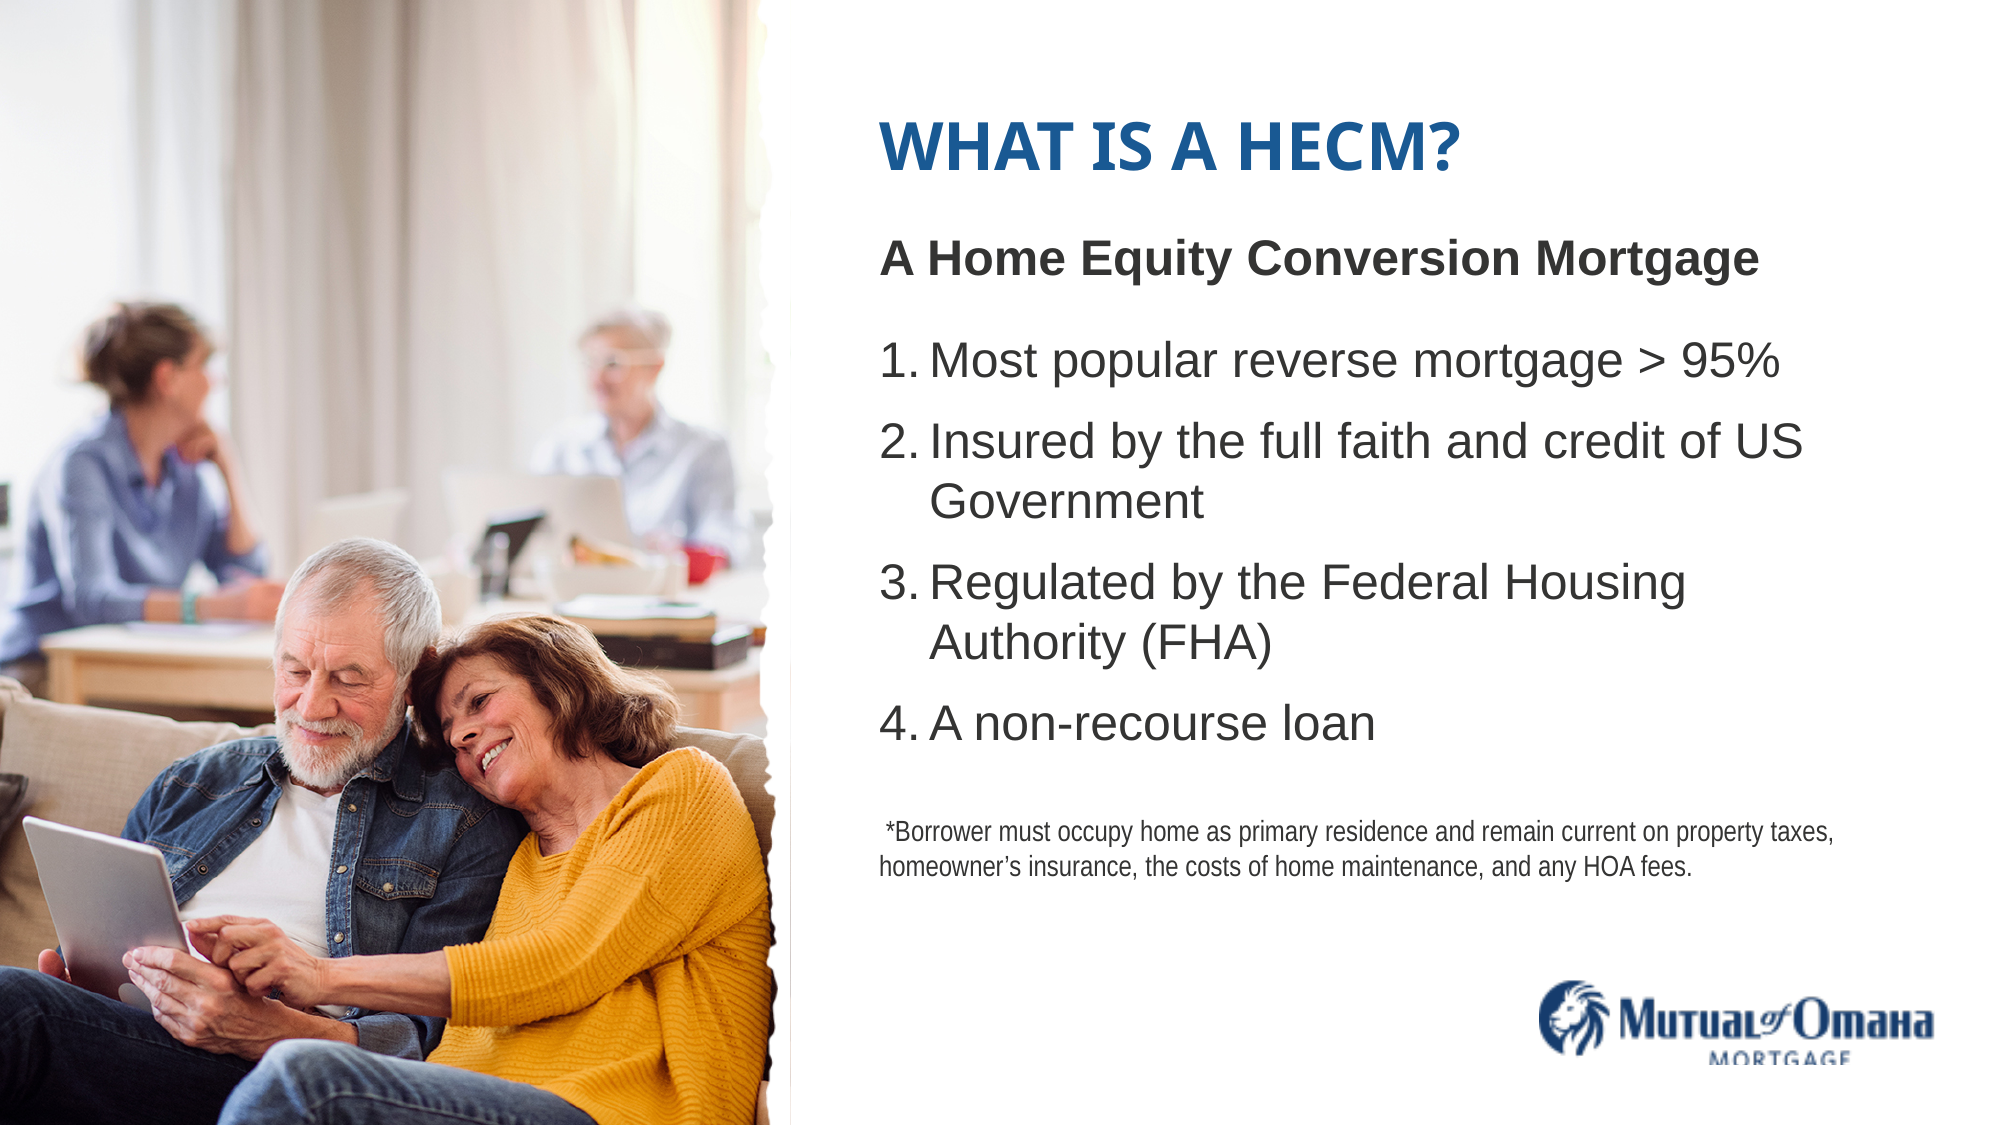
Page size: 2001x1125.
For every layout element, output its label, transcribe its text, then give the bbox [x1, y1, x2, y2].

picture [0, 0, 1291, 1125]
text_box WHAT IS A HECM? A Home Equity Conversion Mortgage Most popular reverse mortgage > 95% Insured by the full faith and credit of US Government Regulated by the Federal Housing Authority (FHA) A non-recourse loan *Borrower must occupy home as primary residence and remain current on property taxes, homeowner’s insurance, the costs of home maintenance, and any HOA fees. [879, 0, 1885, 985]
